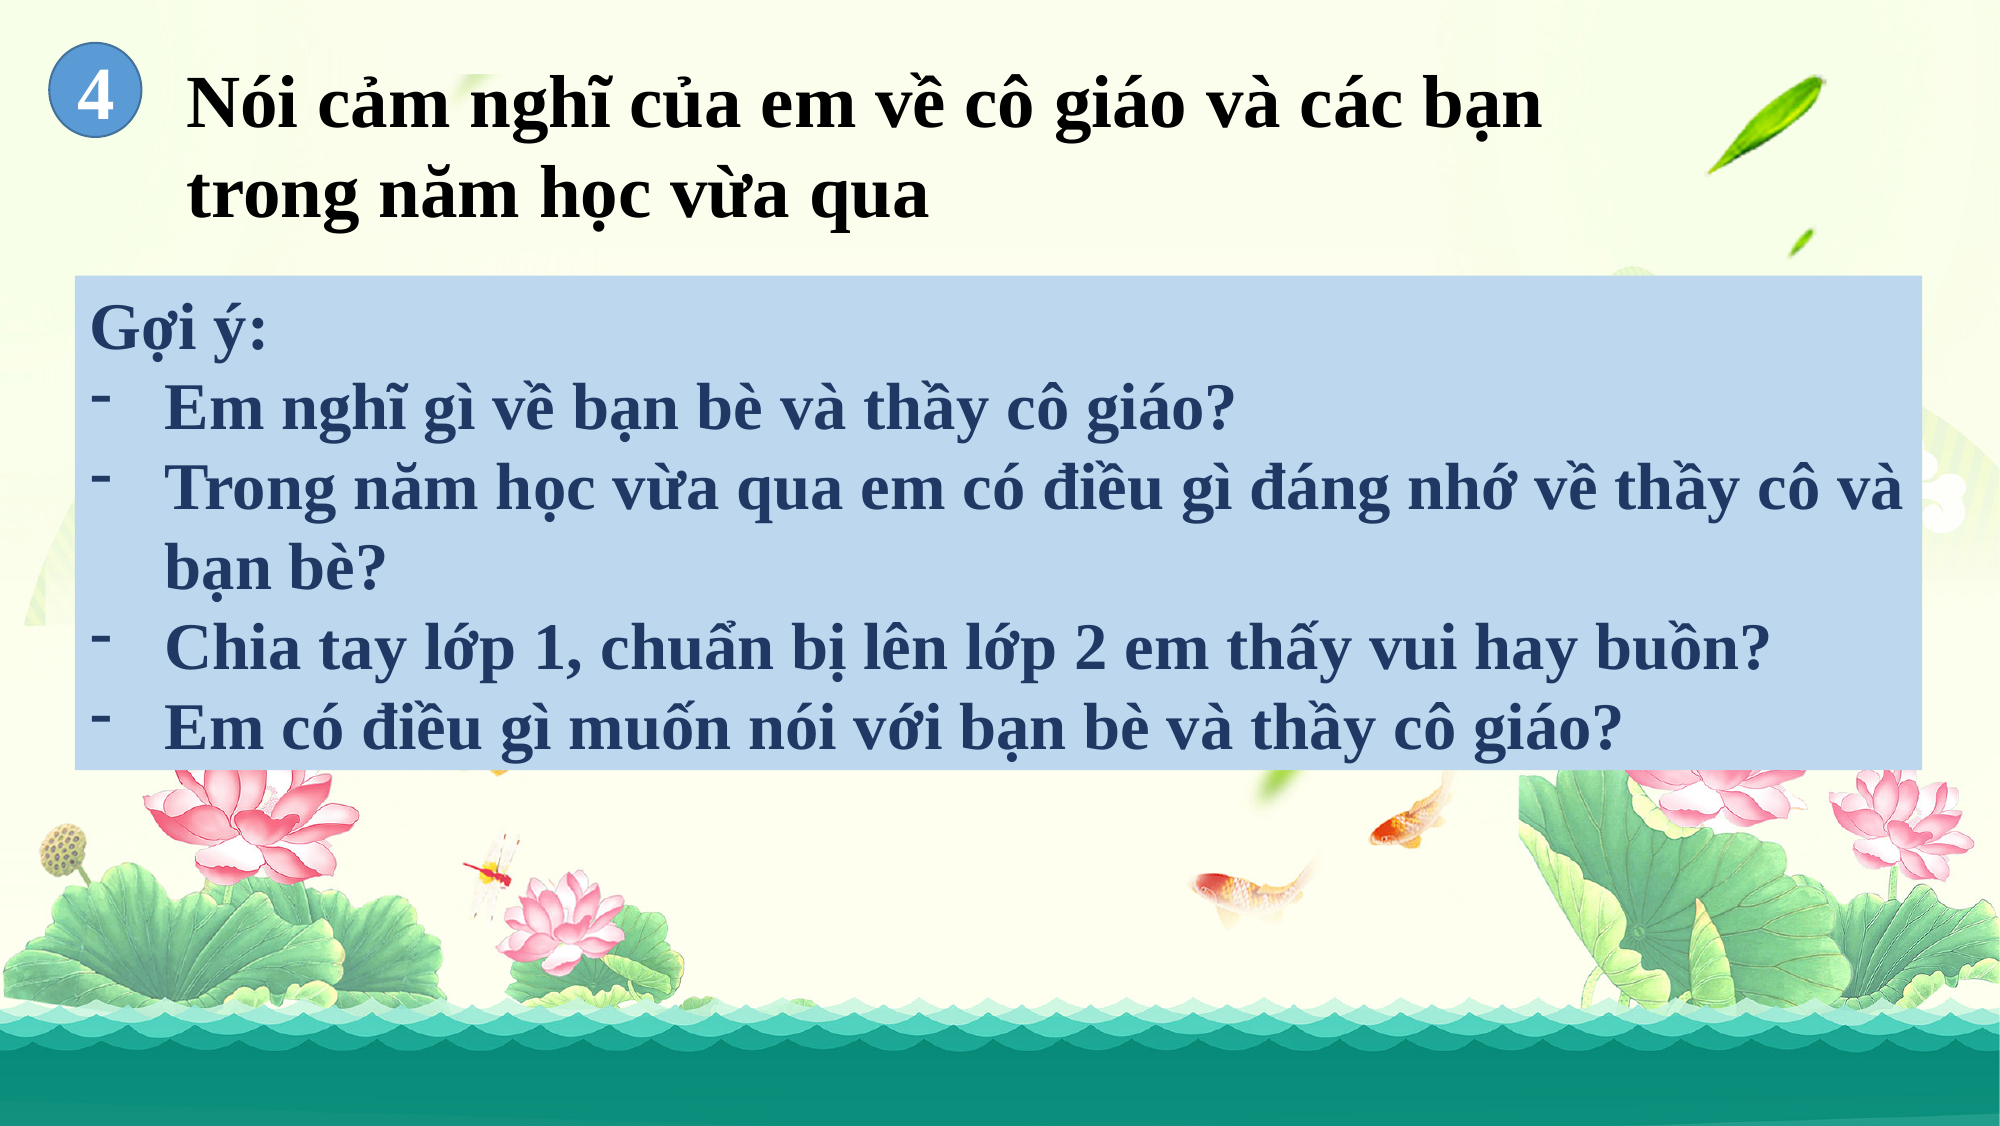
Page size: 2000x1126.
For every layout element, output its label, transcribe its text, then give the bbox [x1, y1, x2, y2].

text_box 4 [48, 41, 143, 138]
text_box Gợi ý: Em nghĩ gì về bạn bè và thầy cô giáo? Trong năm học vừa qua em có điều gì đáng nhớ về thầy cô và bạn bè? Chia tay lớp 1, chuẩn bị lên lớp 2 em thấy vui hay buồn? Em có điều gì muốn nói với bạn bè và thầy cô giáo? [74, 275, 1923, 771]
text_box Nói cảm nghĩ của em về cô giáo và các bạn trong năm học vừa qua [171, 45, 1633, 240]
picture [0, 0, 2000, 1126]
